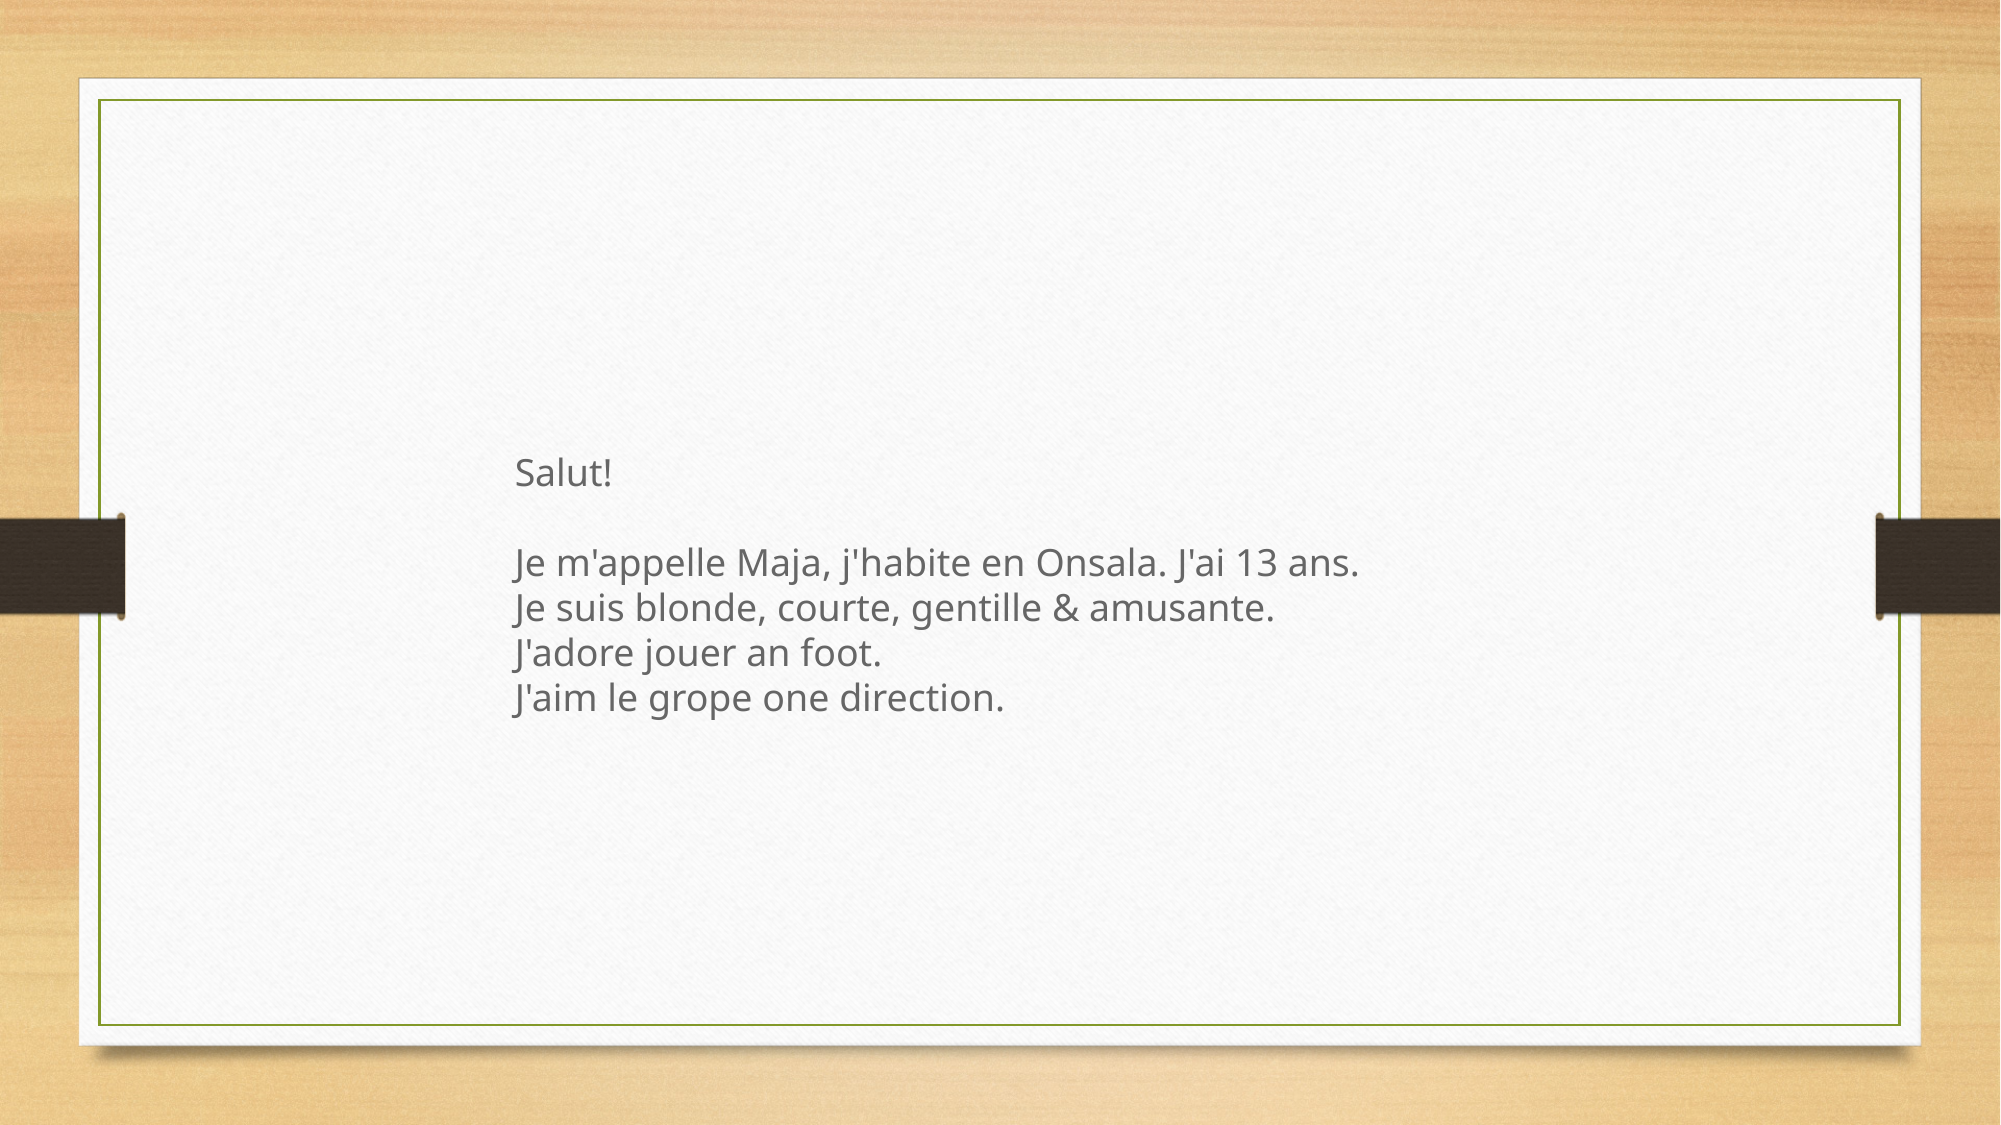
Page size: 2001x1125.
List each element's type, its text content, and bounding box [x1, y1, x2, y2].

picture [0, 0, 2001, 1125]
text_box Salut! Je m'appelle Maja, j'habite en Onsala. J'ai 13 ans. Je suis blonde, courte, gentille & amusante. J'adore jouer an foot. J'aim le grope one direction. [500, 441, 1500, 726]
